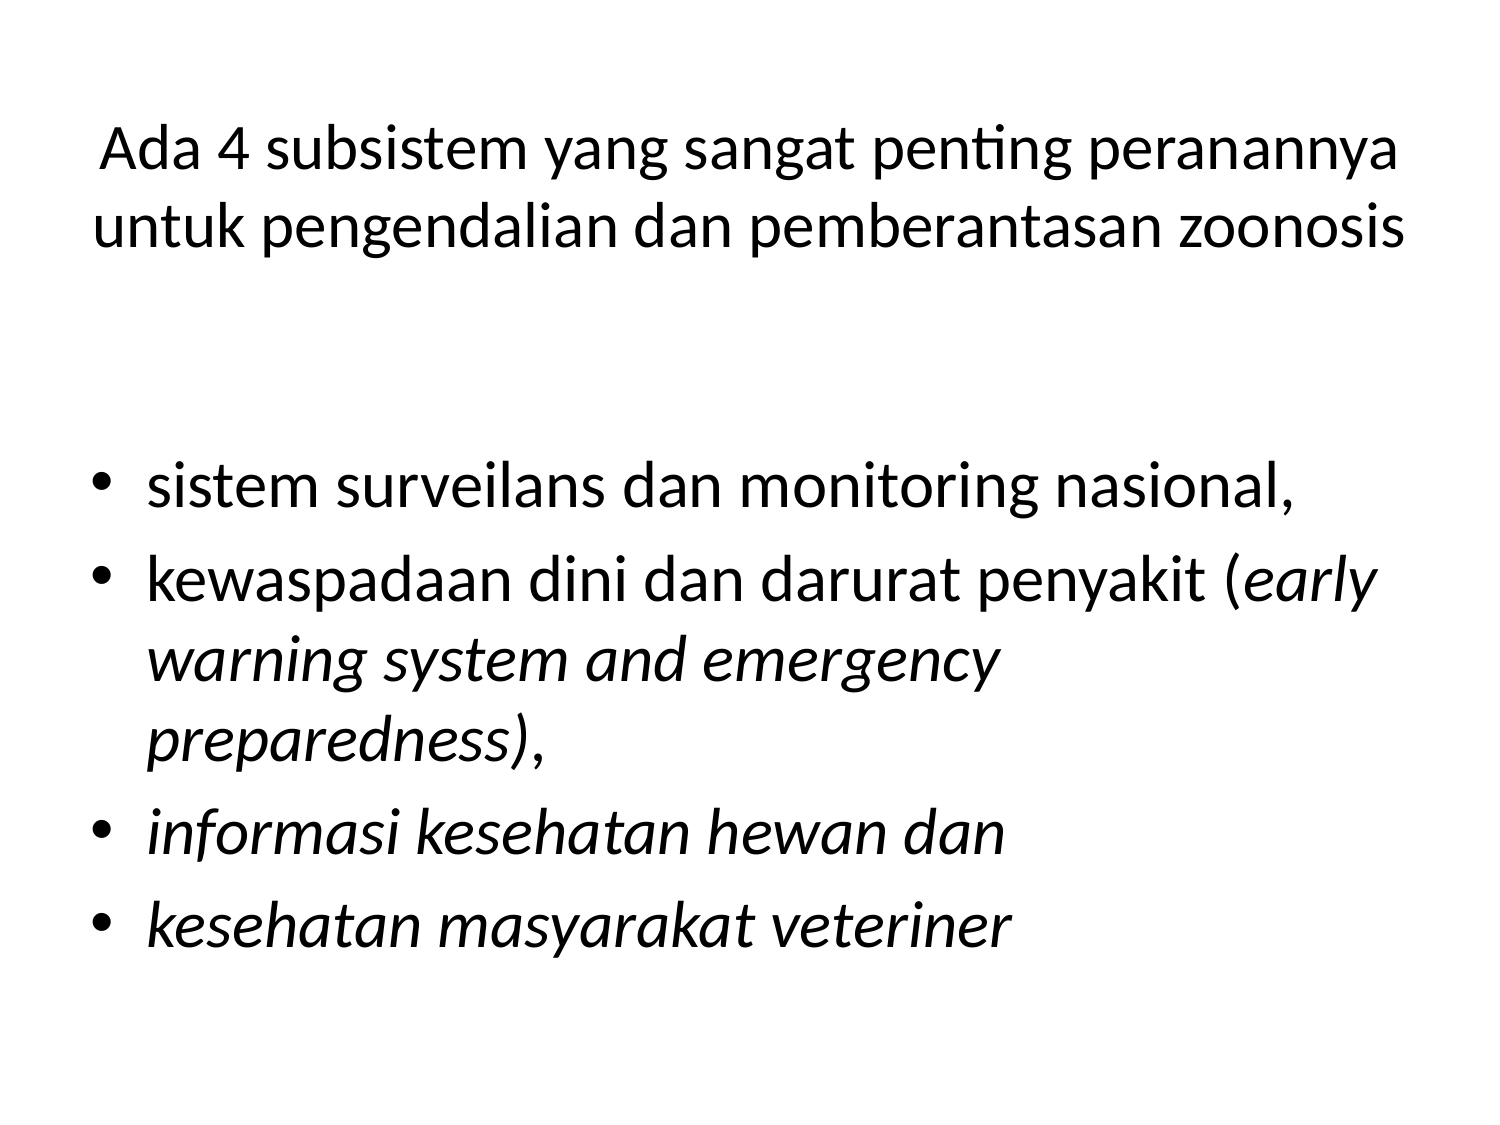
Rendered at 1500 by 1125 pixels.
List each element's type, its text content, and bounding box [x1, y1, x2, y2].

title Ada 4 subsistem yang sangat penting peranannya untuk pengendalian dan pemberantasan zoonosis [75, 91, 1425, 339]
list sistem surveilans dan monitoring nasional, kewaspadaan dini dan darurat penyakit (early warning system and emergency preparedness), informasi kesehatan hewan dan kesehatan masyarakat veteriner [75, 339, 1425, 1005]
